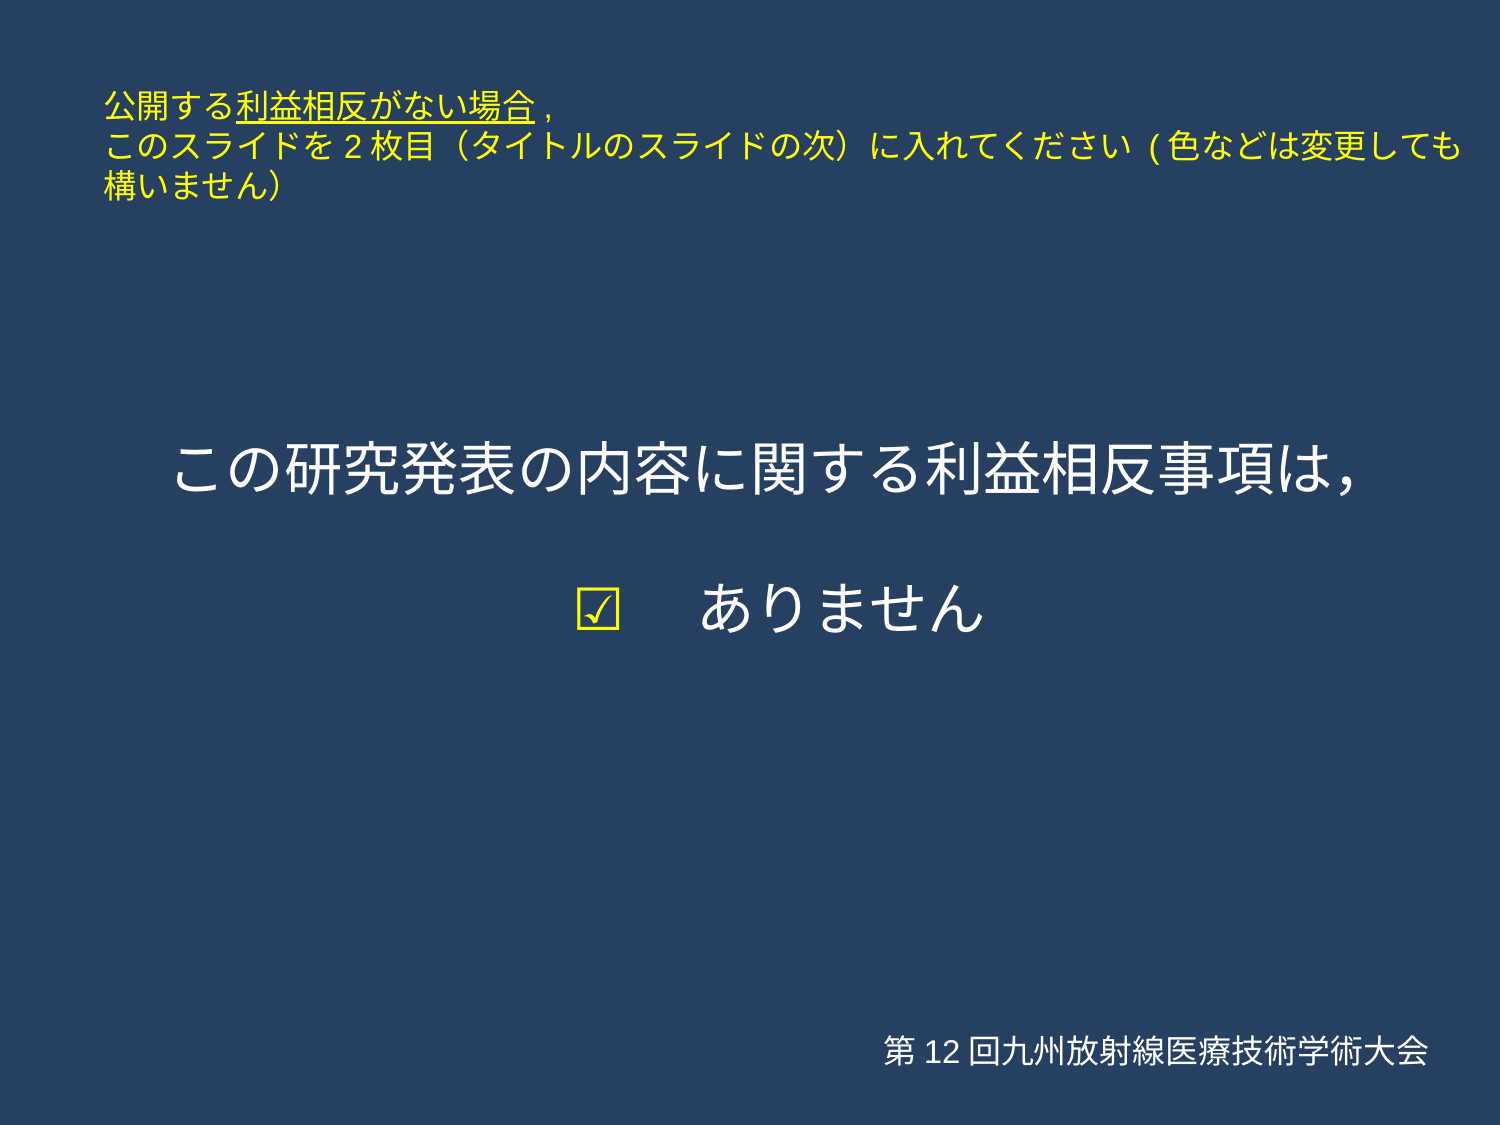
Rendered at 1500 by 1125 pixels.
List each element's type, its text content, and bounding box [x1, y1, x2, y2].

text_box 第12回九州放射線医療技術学術大会 [868, 1023, 1447, 1083]
text_box 公開する利益相反がない場合, このスライドを2枚目（タイトルのスライドの次）に入れてください (色などは変更しても構いません） [88, 78, 1483, 213]
title この研究発表の内容に関する利益相反事項は， ☑ ありません [100, 456, 1459, 698]
